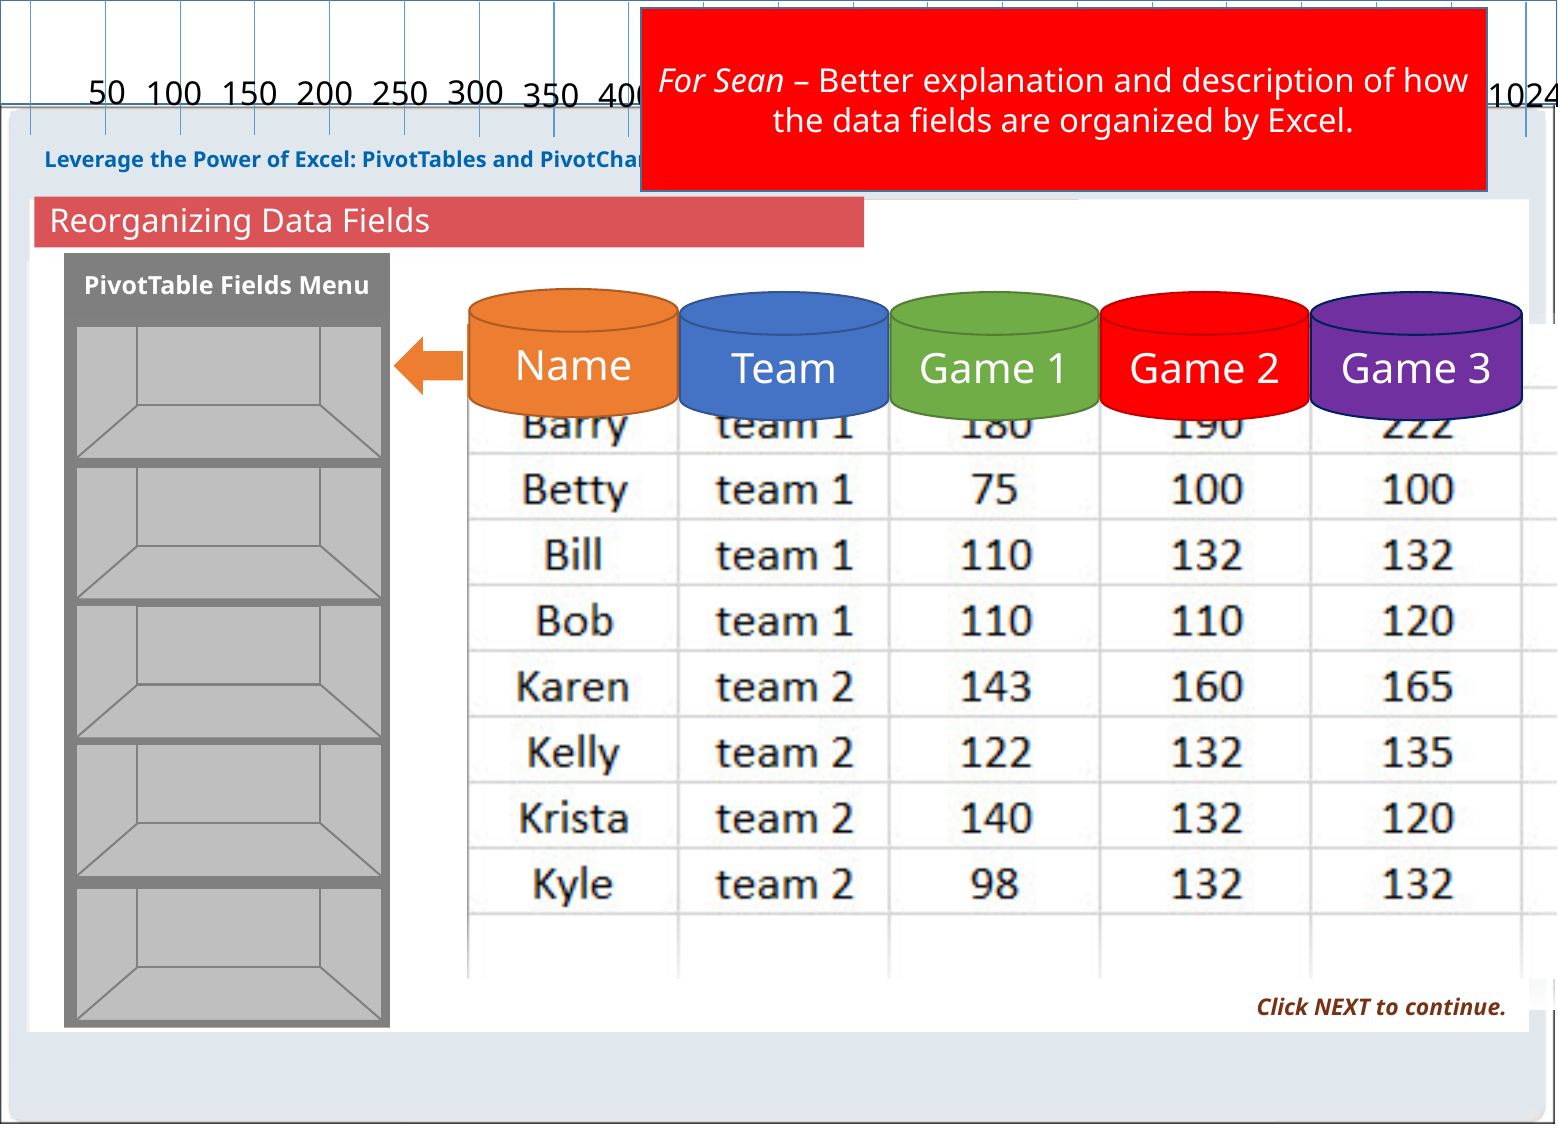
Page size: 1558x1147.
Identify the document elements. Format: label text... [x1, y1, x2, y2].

text_box Game 3 [1309, 290, 1523, 313]
picture [1527, 105, 1555, 313]
picture [480, 105, 553, 111]
picture [106, 105, 180, 111]
text_box Game 1 [889, 290, 1100, 313]
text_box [63, 314, 390, 1028]
text_box PivotTable Fields Menu [63, 252, 391, 317]
picture [181, 105, 254, 111]
text_box Team [679, 290, 890, 313]
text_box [467, 313, 1557, 1010]
picture [31, 105, 105, 111]
text_box [392, 333, 464, 398]
text_box Reorganizing Data Fields [34, 196, 865, 248]
picture [405, 105, 479, 111]
picture [1488, 105, 1525, 111]
text_box Click NEXT to continue. [1207, 1010, 1522, 1028]
text_box Game 2 [1099, 290, 1310, 313]
picture [629, 105, 640, 111]
picture [255, 105, 329, 111]
text_box For Sean – Better explanation and description of how the data fields are organized by Excel. [640, 7, 1488, 192]
picture [330, 105, 404, 111]
picture [555, 105, 628, 111]
picture [0, 105, 1555, 1124]
text_box Name [468, 287, 679, 313]
